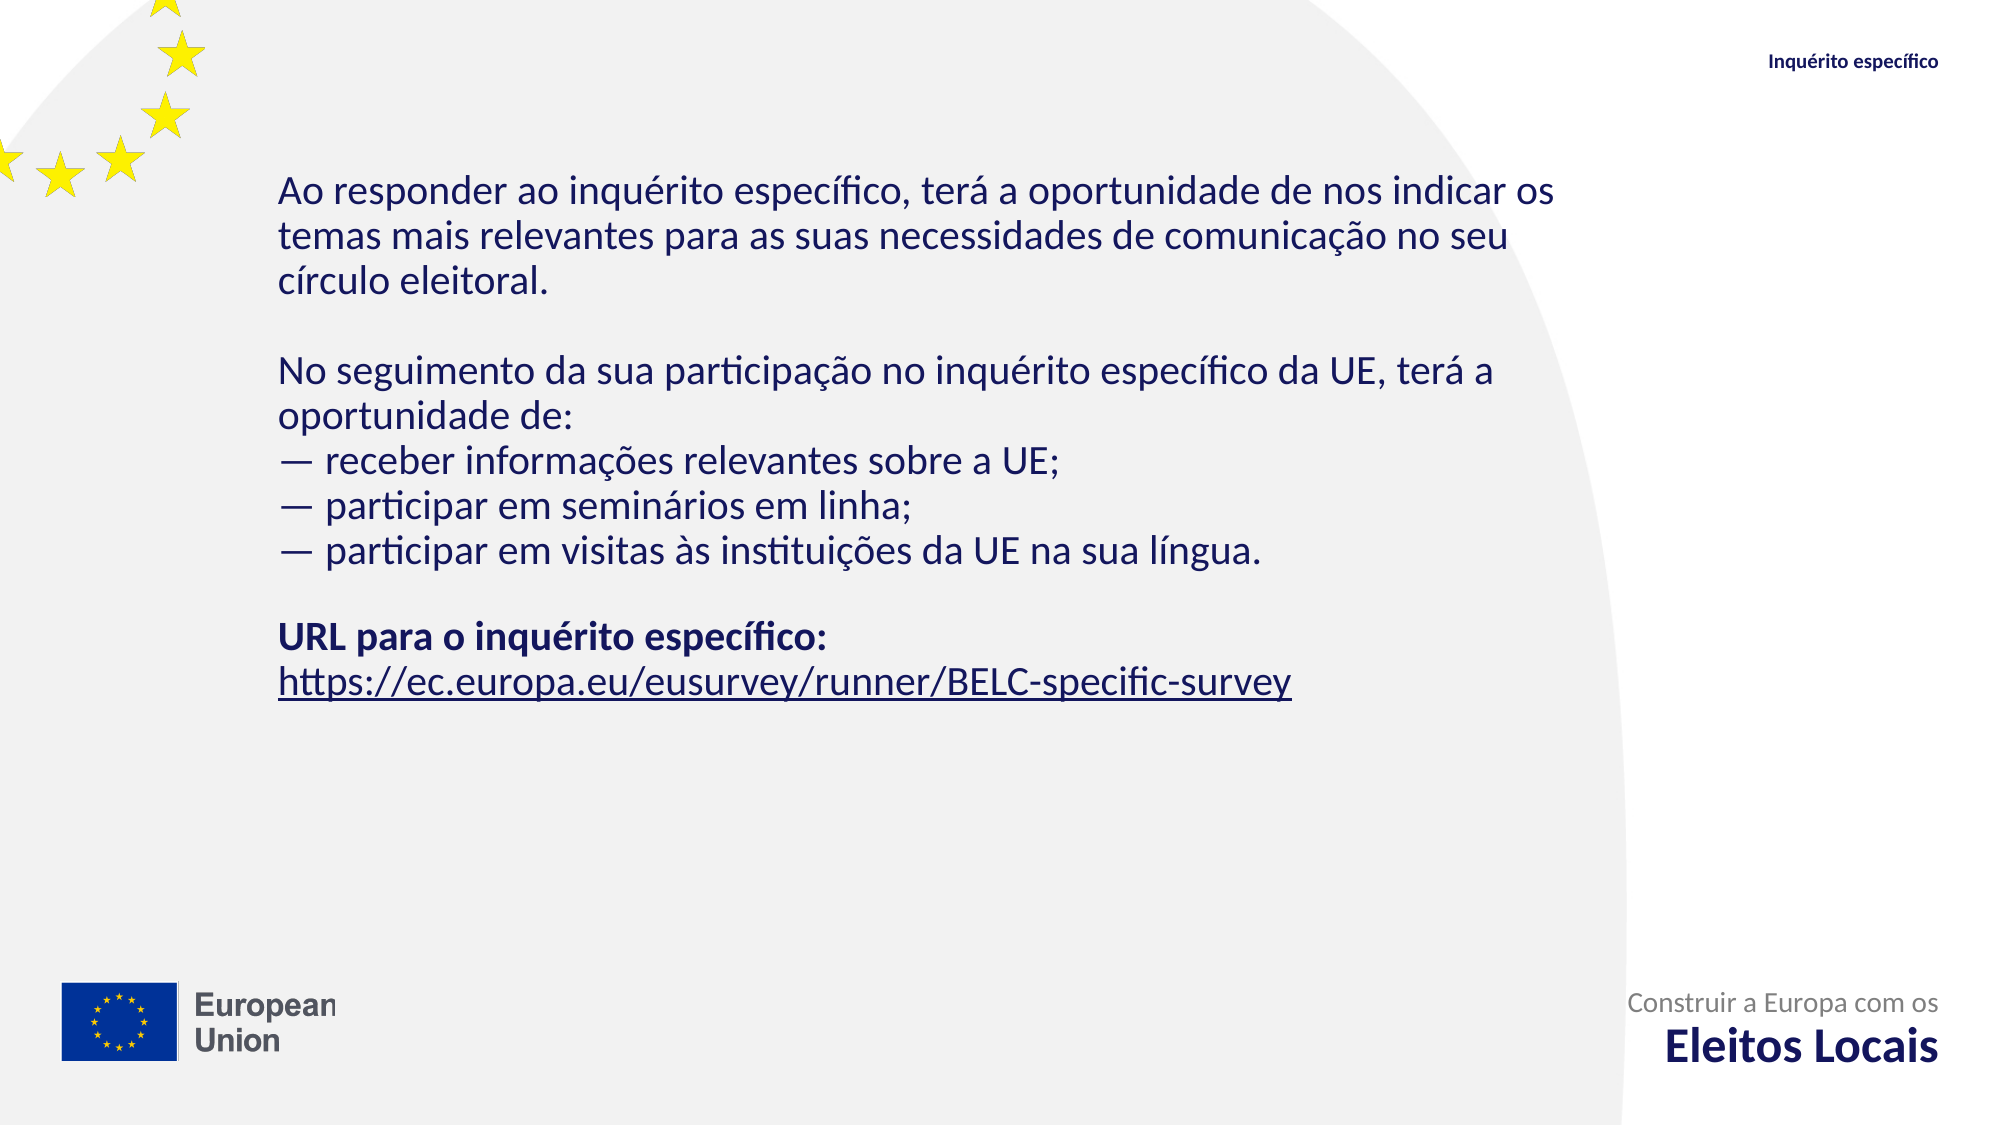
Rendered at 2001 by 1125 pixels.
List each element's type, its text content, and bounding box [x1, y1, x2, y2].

picture [0, 0, 2001, 1125]
list Inquérito específico [1650, 50, 1940, 197]
title Ao responder ao inquérito específico, terá a oportunidade de nos indicar os temas mais relevantes para as suas necessidades de comunicação no seu círculo eleitoral. No seguimento da sua participação no inquérito específico da UE, terá a oportunidade de: — receber informações relevantes sobre a UE; — participar em seminários em linha; — participar em visitas às instituições da UE na sua língua. URL para o inquérito específico: https://ec.europa.eu/eusurvey/runner/BELC-specific-survey [262, 161, 1587, 791]
list Construir a Europa com os Eleitos Locais [1565, 987, 1940, 1093]
